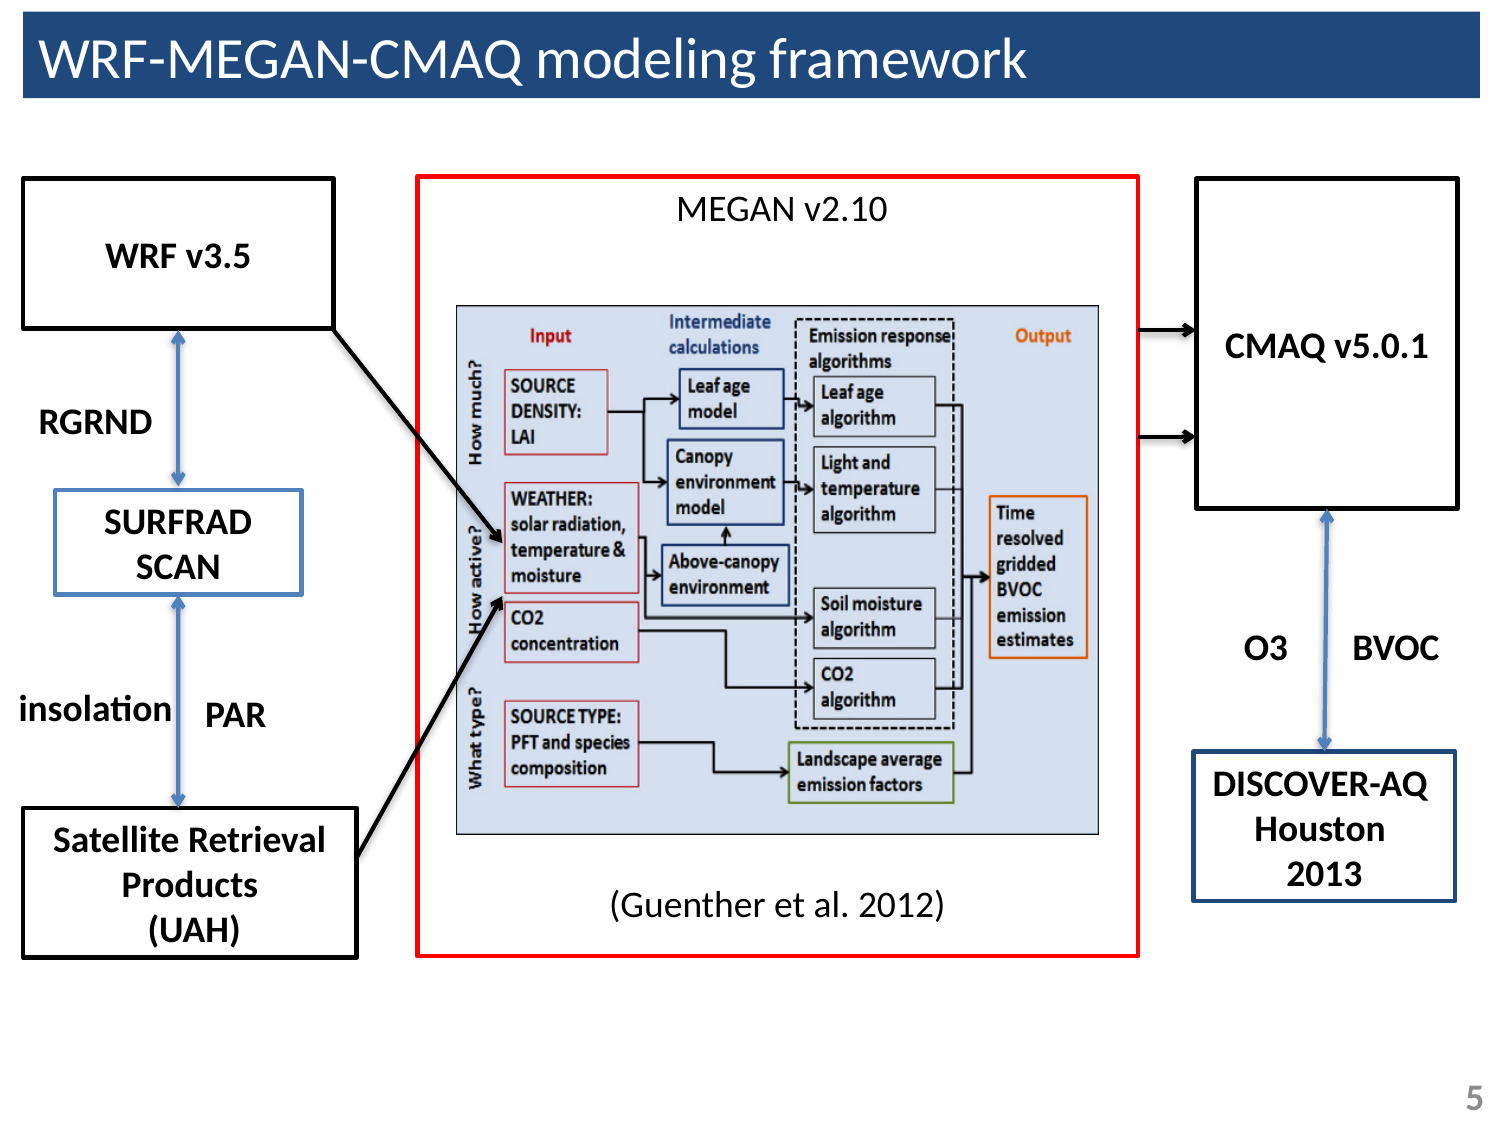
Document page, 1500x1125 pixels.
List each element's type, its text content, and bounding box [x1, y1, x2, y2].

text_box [1324, 511, 1328, 752]
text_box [333, 329, 503, 544]
text_box PAR [190, 682, 282, 743]
text_box WRF v3.5 [23, 178, 334, 329]
text_box DISCOVER-AQ Houston 2013 [1193, 751, 1456, 902]
text_box SURFRAD SCAN [55, 490, 302, 595]
text_box RGRND [23, 389, 168, 450]
text_box insolation [3, 676, 173, 736]
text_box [356, 595, 503, 858]
title WRF-MEGAN-CMAQ modeling framework [23, 11, 1480, 99]
picture [456, 305, 1100, 836]
slide_number 5 [1149, 1065, 1500, 1125]
text_box (Guenther et al. 2012) [594, 872, 961, 933]
text_box Satellite Retrieval Products (UAH) [23, 807, 357, 958]
text_box MEGAN v2.10 [417, 176, 1138, 957]
text_box BVOC [1337, 615, 1455, 676]
text_box O3 [1228, 615, 1303, 676]
text_box insolation [182, 676, 188, 736]
text_box CMAQ v5.0.1 [1196, 178, 1458, 509]
